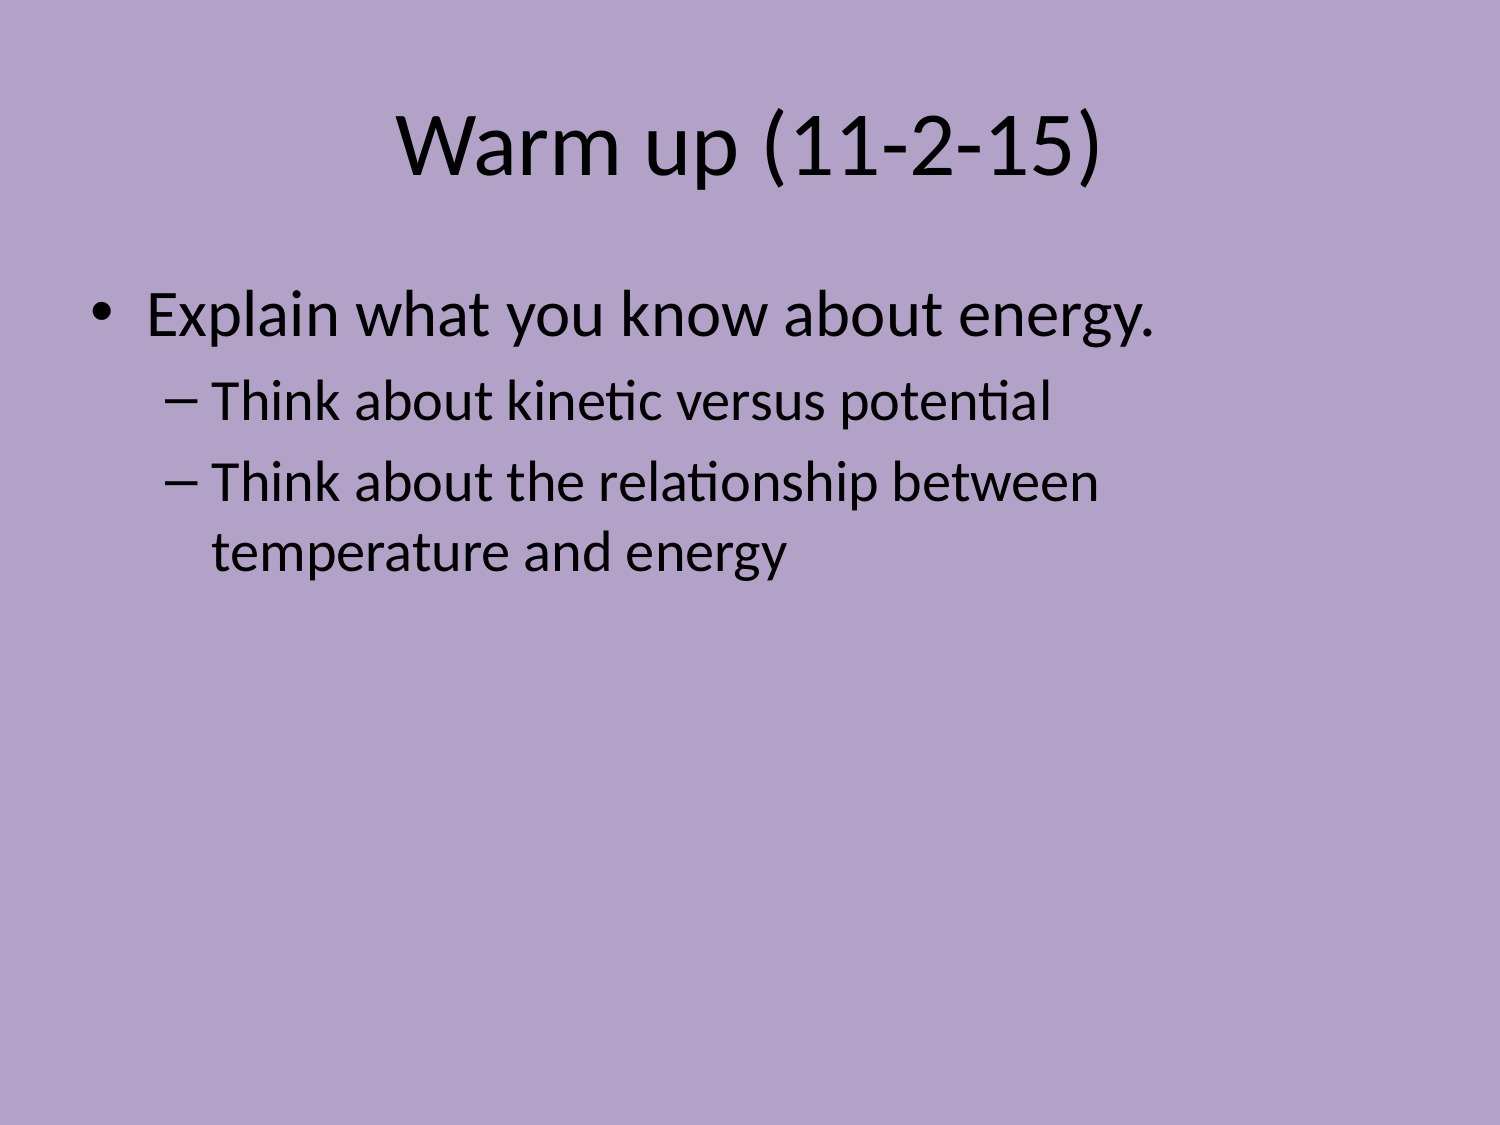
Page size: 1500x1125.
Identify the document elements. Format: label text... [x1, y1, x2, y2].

title Warm up (11-2-15) [75, 45, 1425, 233]
list Explain what you know about energy. Think about kinetic versus potential Think about the relationship between temperature and energy [75, 262, 1425, 1005]
